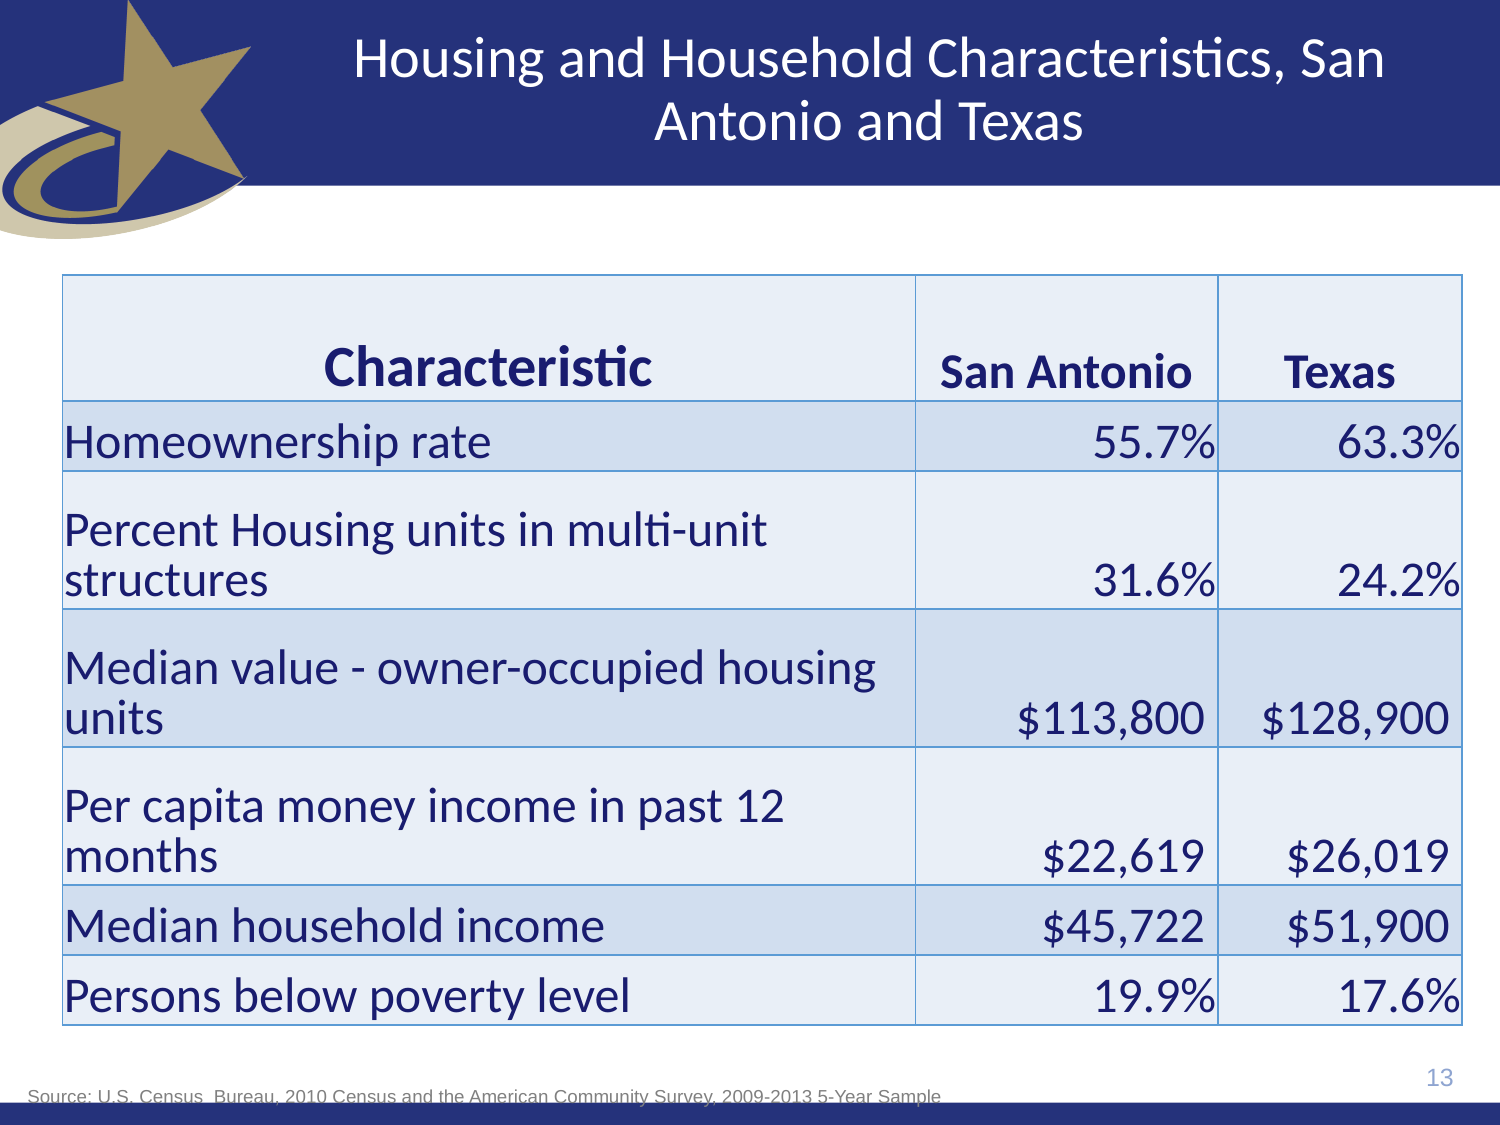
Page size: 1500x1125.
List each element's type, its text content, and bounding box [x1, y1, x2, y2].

table_cell Persons below poverty level [63, 956, 915, 1024]
table_cell Median household income [63, 886, 915, 954]
slide_number 13 [1335, 1050, 1469, 1103]
table_cell $26,019 [1219, 748, 1461, 884]
table_cell $51,900 [1219, 886, 1461, 954]
table_header Characteristic [63, 276, 915, 400]
table_cell 19.9% [916, 956, 1217, 1024]
table_cell $128,900 [1219, 610, 1461, 746]
table_cell Per capita money income in past 12 months [63, 748, 915, 884]
table_cell 31.6% [916, 472, 1217, 608]
table_cell $113,800 [916, 610, 1217, 746]
table_header San Antonio [916, 276, 1217, 400]
table_cell Median value - owner-occupied housing units [63, 610, 915, 746]
table_cell 55.7% [916, 402, 1217, 470]
table_cell 63.3% [1219, 402, 1461, 470]
table_header Texas [1219, 276, 1461, 400]
picture [0, 0, 251, 239]
title Housing and Household Characteristics, San Antonio and Texas [255, 15, 1485, 165]
table_cell 17.6% [1219, 956, 1461, 1024]
table_cell Homeownership rate [63, 402, 915, 470]
table_cell 24.2% [1219, 472, 1461, 608]
table_cell $45,722 [916, 886, 1217, 954]
table_cell $22,619 [916, 748, 1217, 884]
table_cell Percent Housing units in multi-unit structures [63, 472, 915, 608]
text_box Source: U.S. Census Bureau, 2010 Census and the American Community Survey, 2009-2013 5-Year Sample [12, 1075, 1063, 1115]
